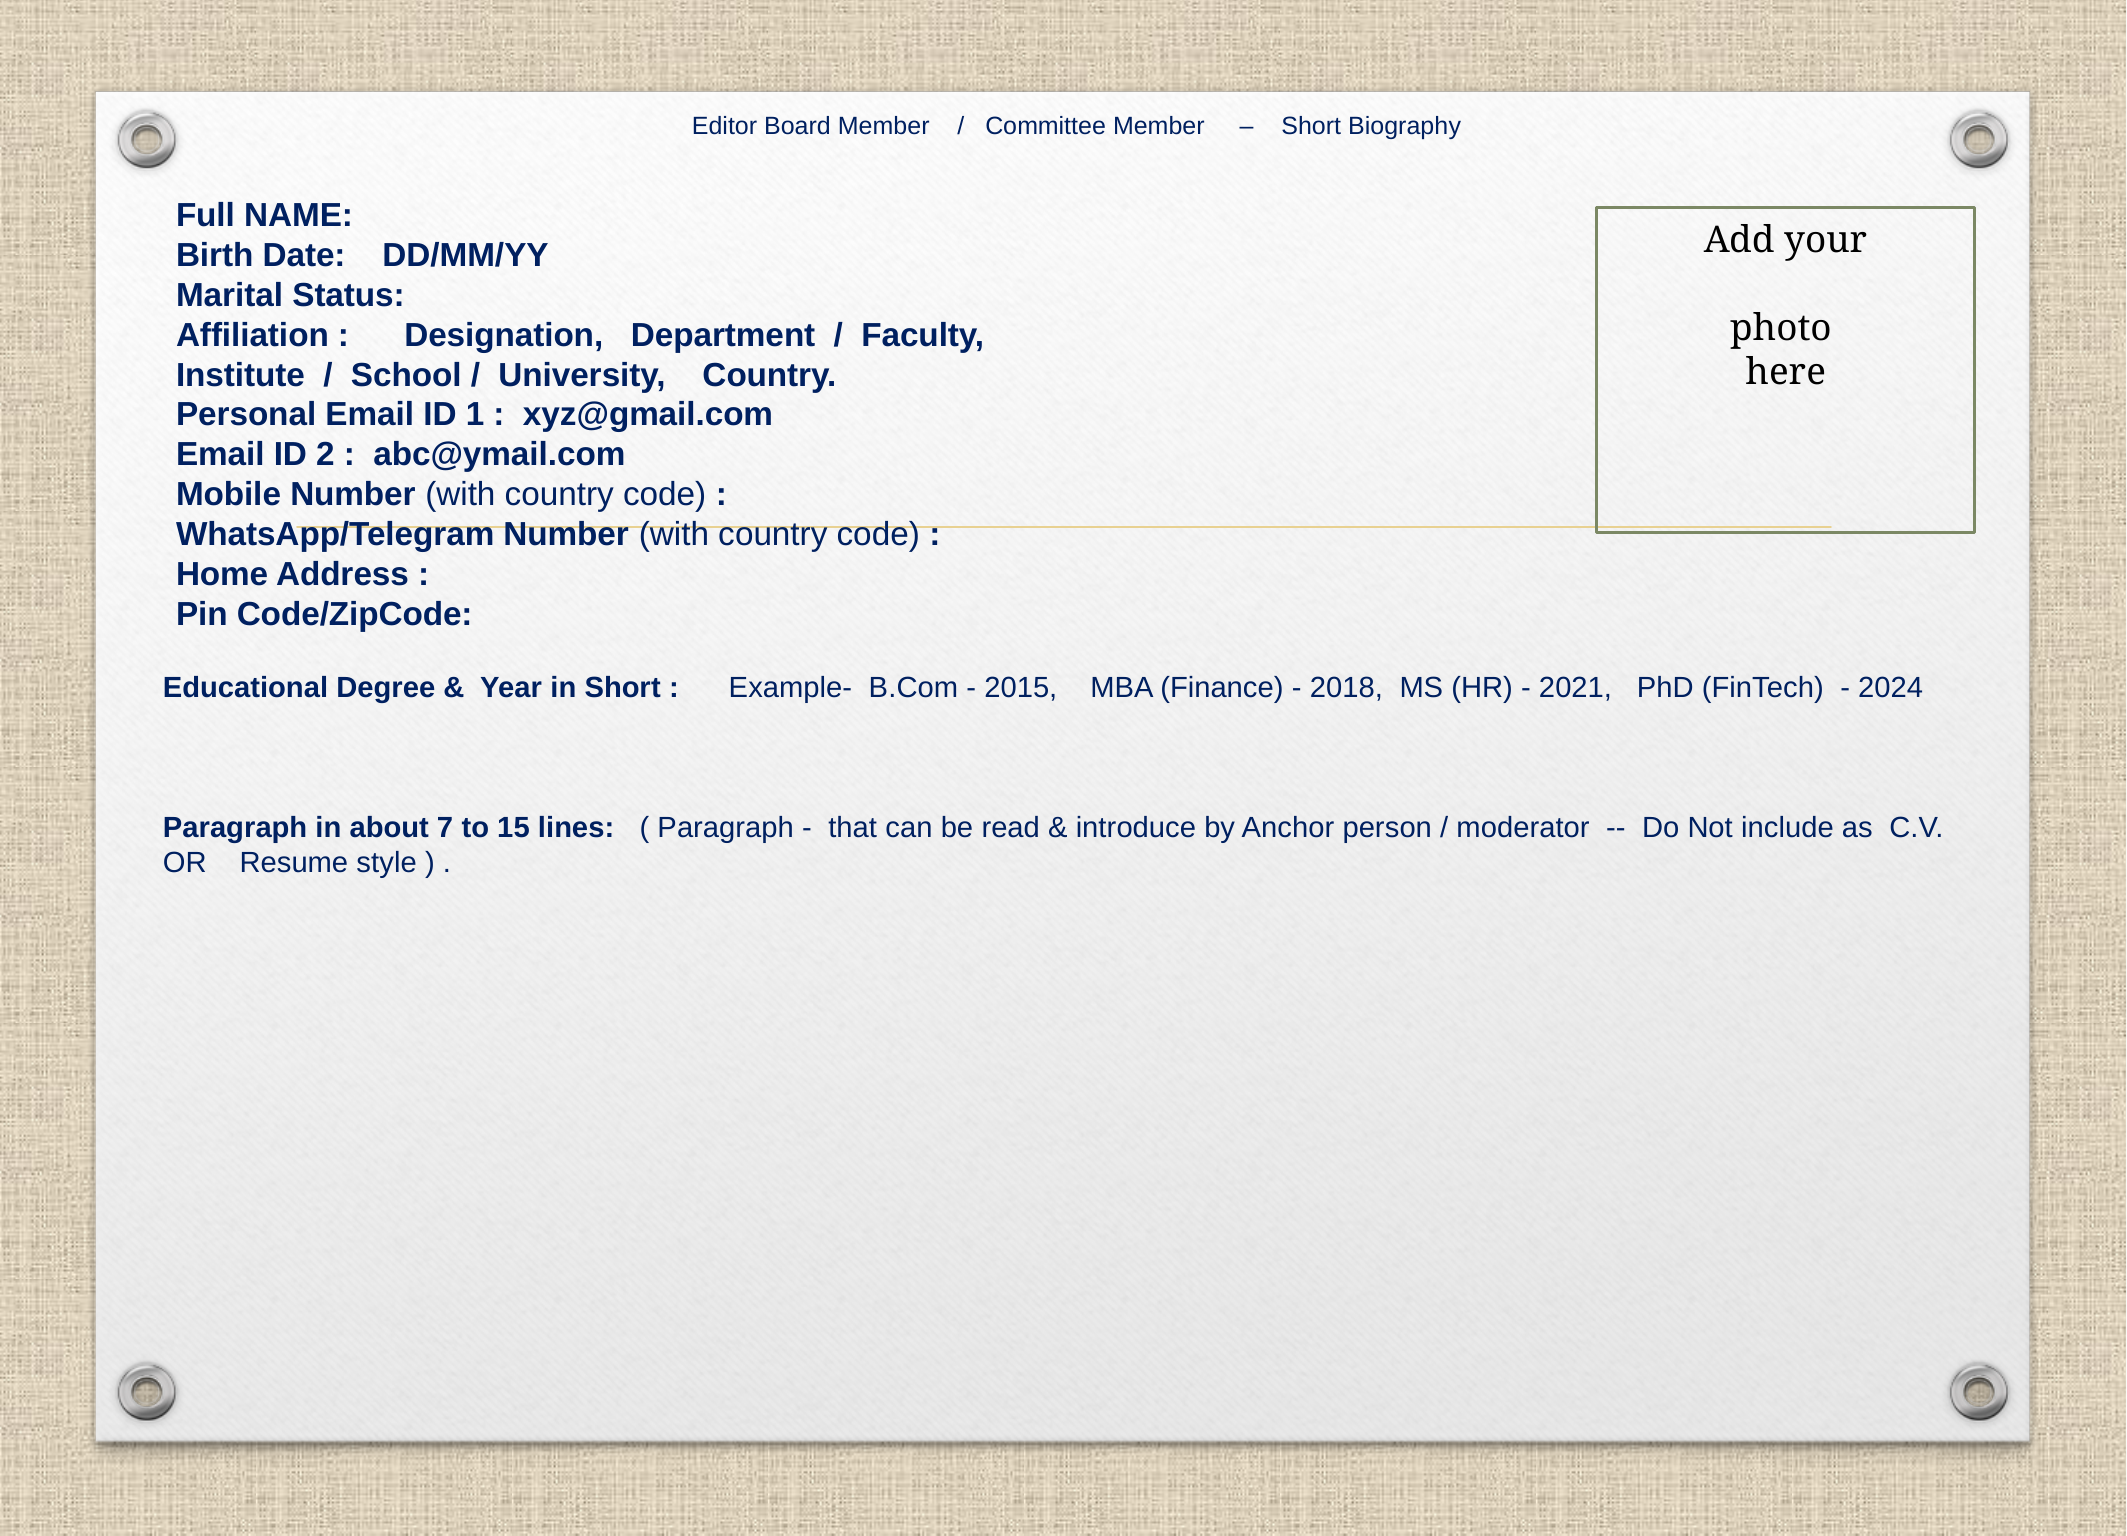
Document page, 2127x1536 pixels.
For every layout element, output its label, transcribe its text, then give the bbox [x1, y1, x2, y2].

text_box Editor Board Member / Committee Member – Short Biography [234, 102, 1920, 147]
text_box Educational Degree & Year in Short : Example- B.Com - 2015, MBA (Finance) - 2018, MS (HR) - 2021, PhD (FinTech) - 2024 Paragraph in about 7 to 15 lines: ( Paragraph - that can be read & introduce by Anchor person / moderator -- Do Not include as C.V. OR Resume style ) . [148, 660, 1981, 1375]
picture [0, 0, 2127, 1536]
text_box Full NAME: Birth Date: DD/MM/YY Marital Status: Affiliation : Designation, Department / Faculty, Institute / School / University, Country. Personal Email ID 1 : xyz@gmail.com Email ID 2 : abc@ymail.com Mobile Number (with country code) : WhatsApp/Telegram Number (with country code) : Home Address : Pin Code/ZipCode: [165, 187, 1553, 638]
text_box Add your photo here [1595, 206, 1976, 534]
